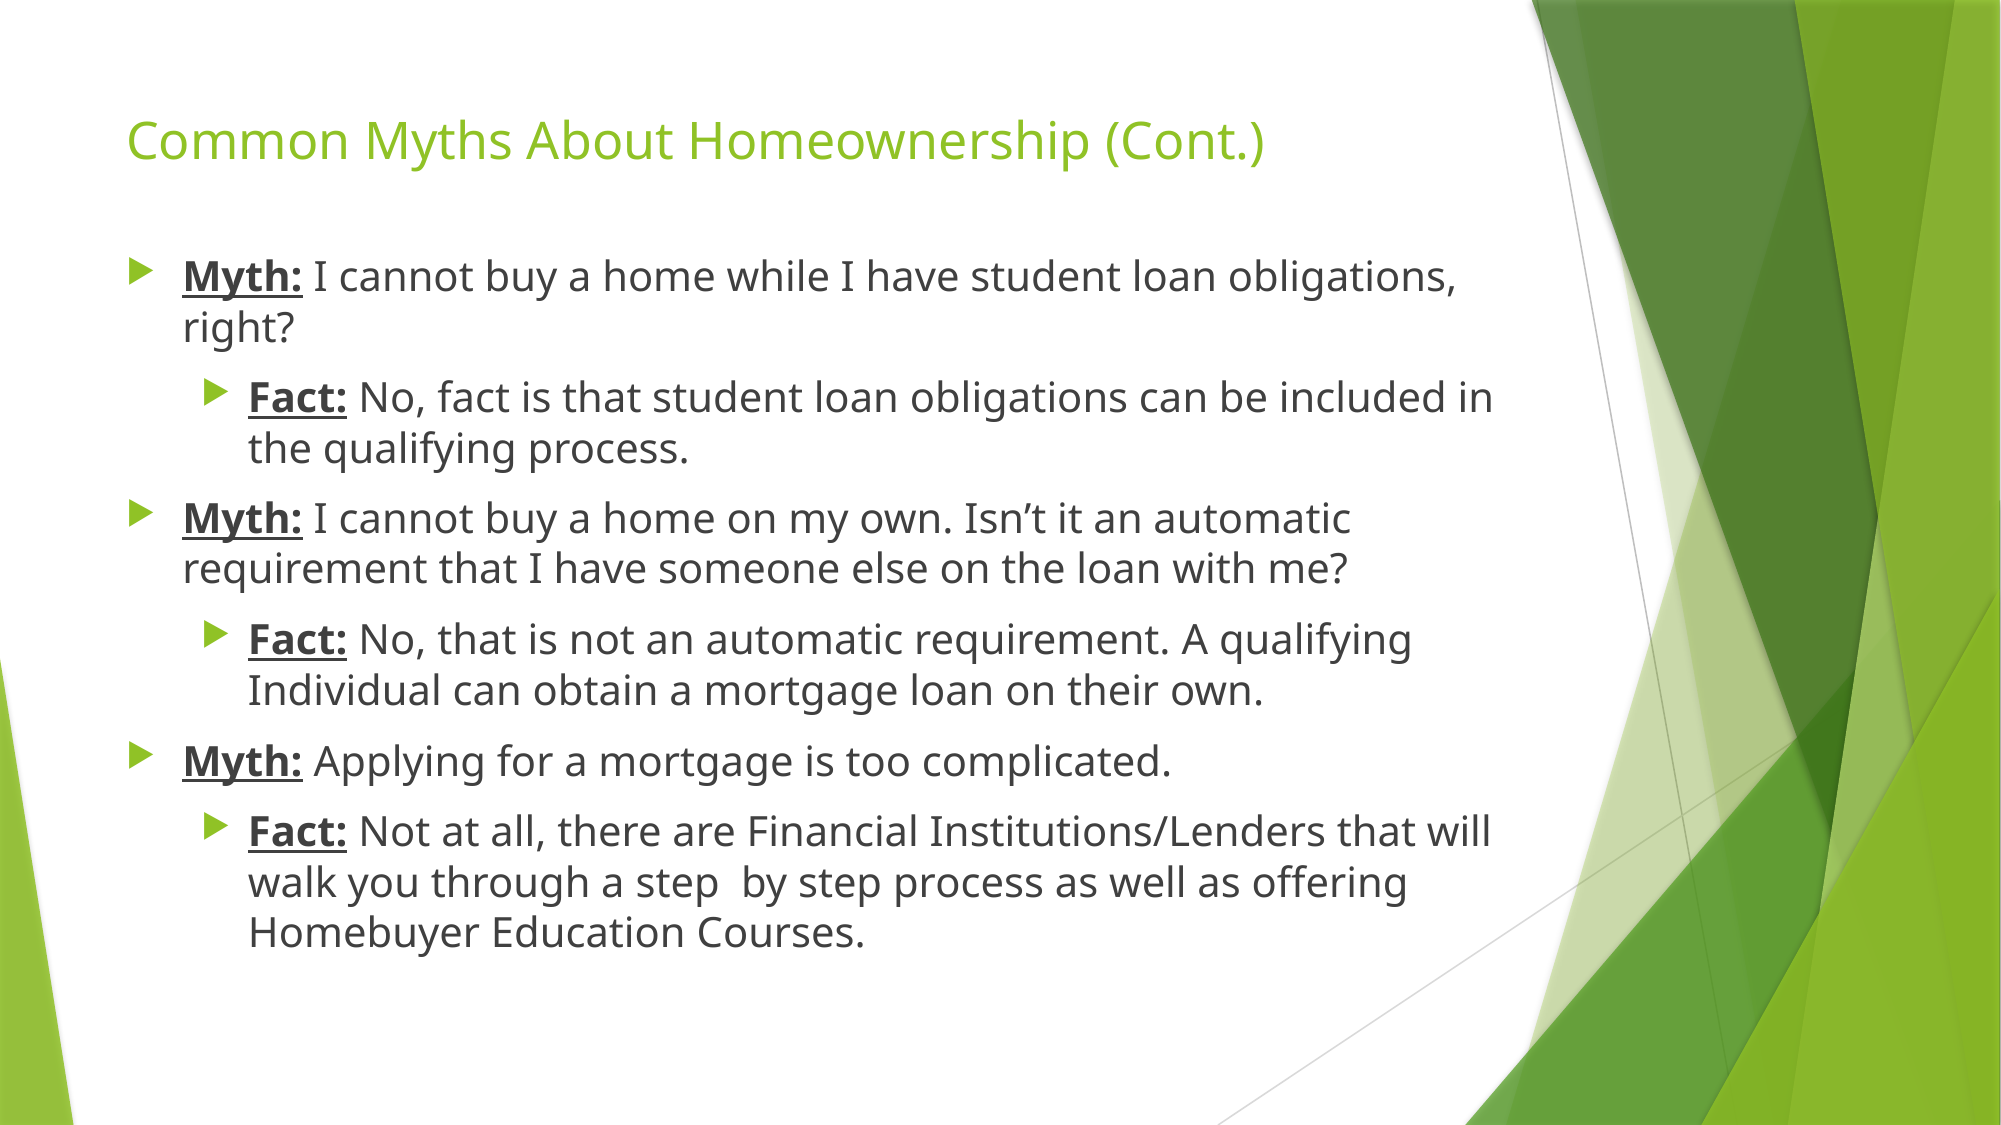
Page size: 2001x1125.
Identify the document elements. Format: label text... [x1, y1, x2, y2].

list Myth: I cannot buy a home while I have student loan obligations, right? Fact: No, fact is that student loan obligations can be included in the qualifying process. Myth: I cannot buy a home on my own. Isn’t it an automatic requirement that I have someone else on the loan with me? Fact: No, that is not an automatic requirement. A qualifying Individual can obtain a mortgage loan on their own. Myth: Applying for a mortgage is too complicated. Fact: Not at all, there are Financial Institutions/Lenders that will walk you through a step by step process as well as offering Homebuyer Education Courses. [111, 242, 1522, 991]
title Common Myths About Homeownership (Cont.) [111, 99, 1522, 213]
